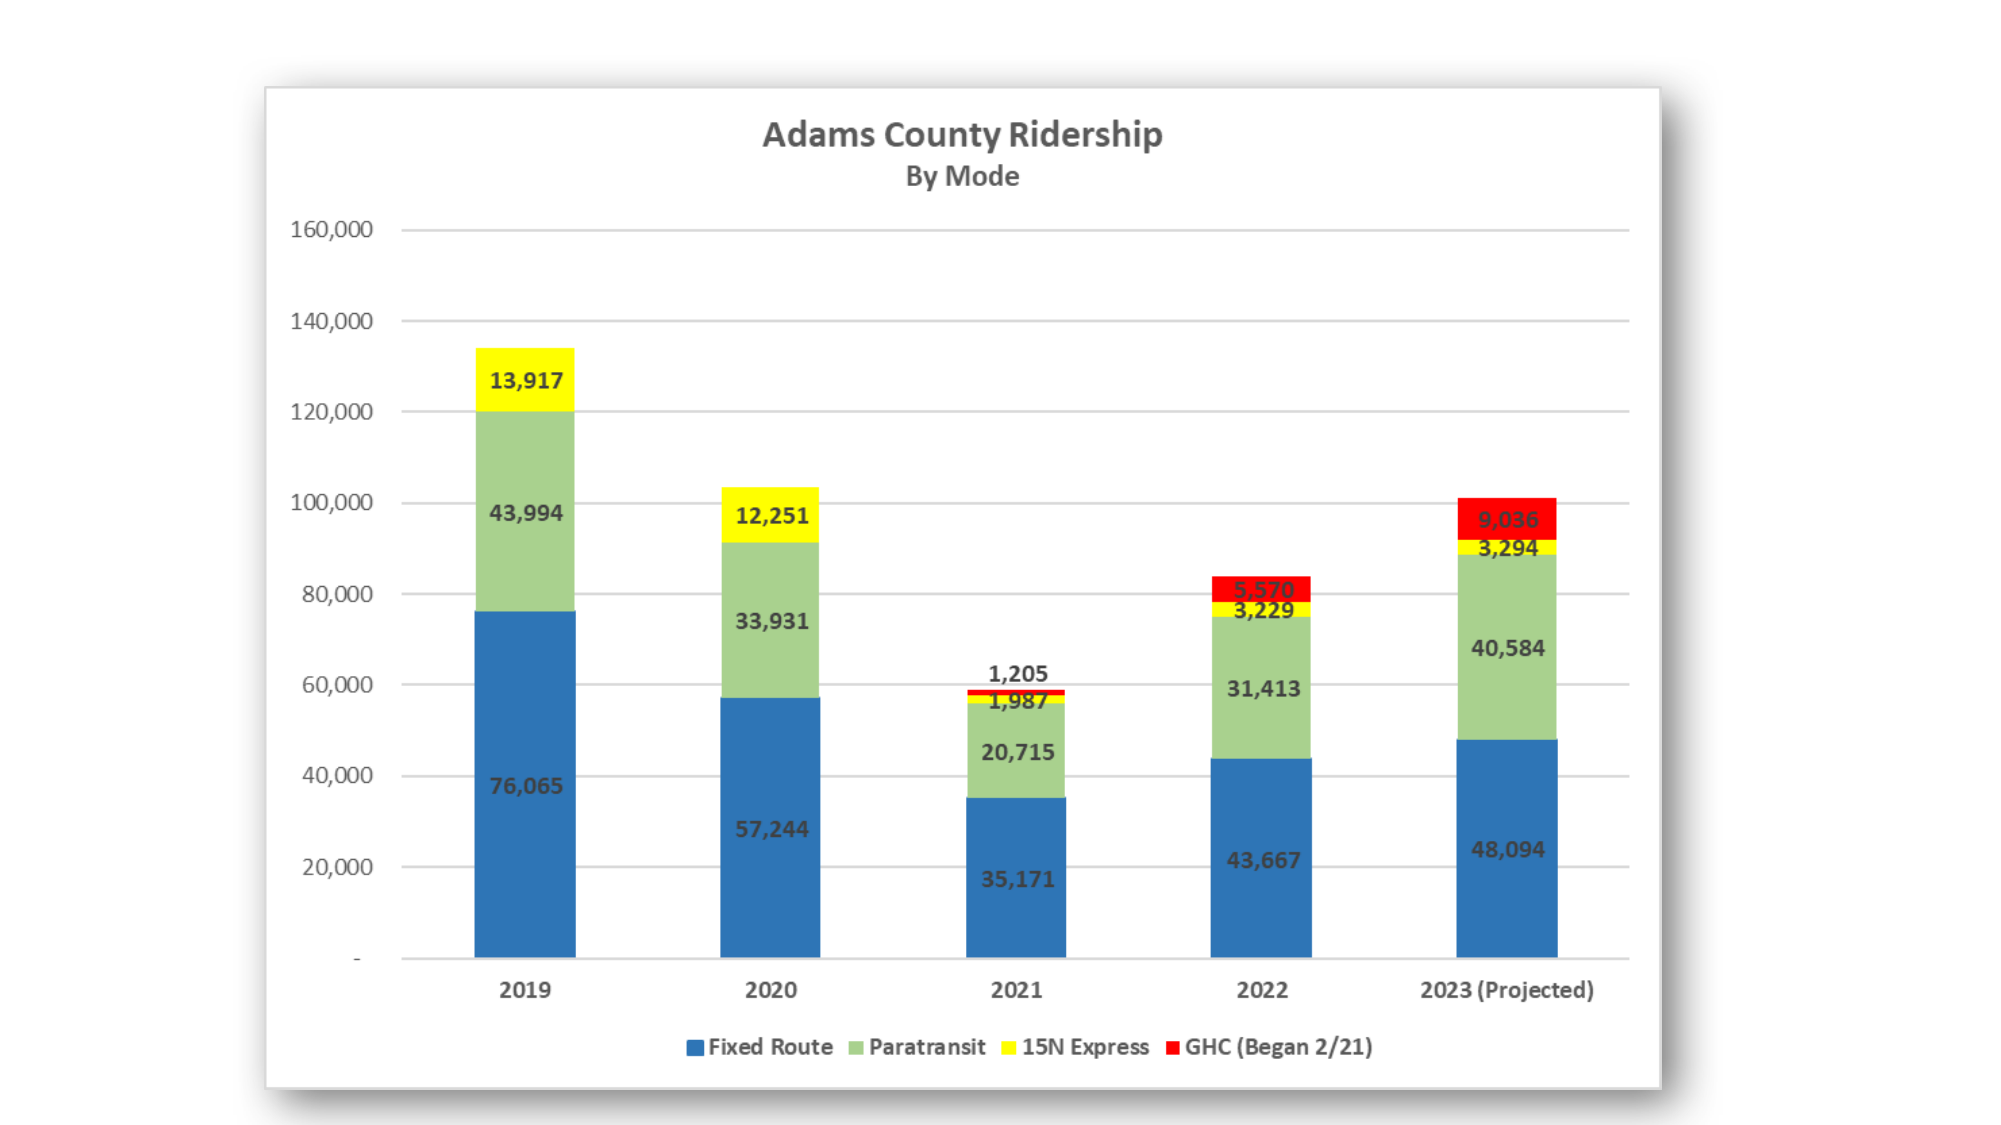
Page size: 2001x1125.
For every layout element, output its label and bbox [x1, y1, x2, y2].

picture [264, 86, 1662, 1090]
